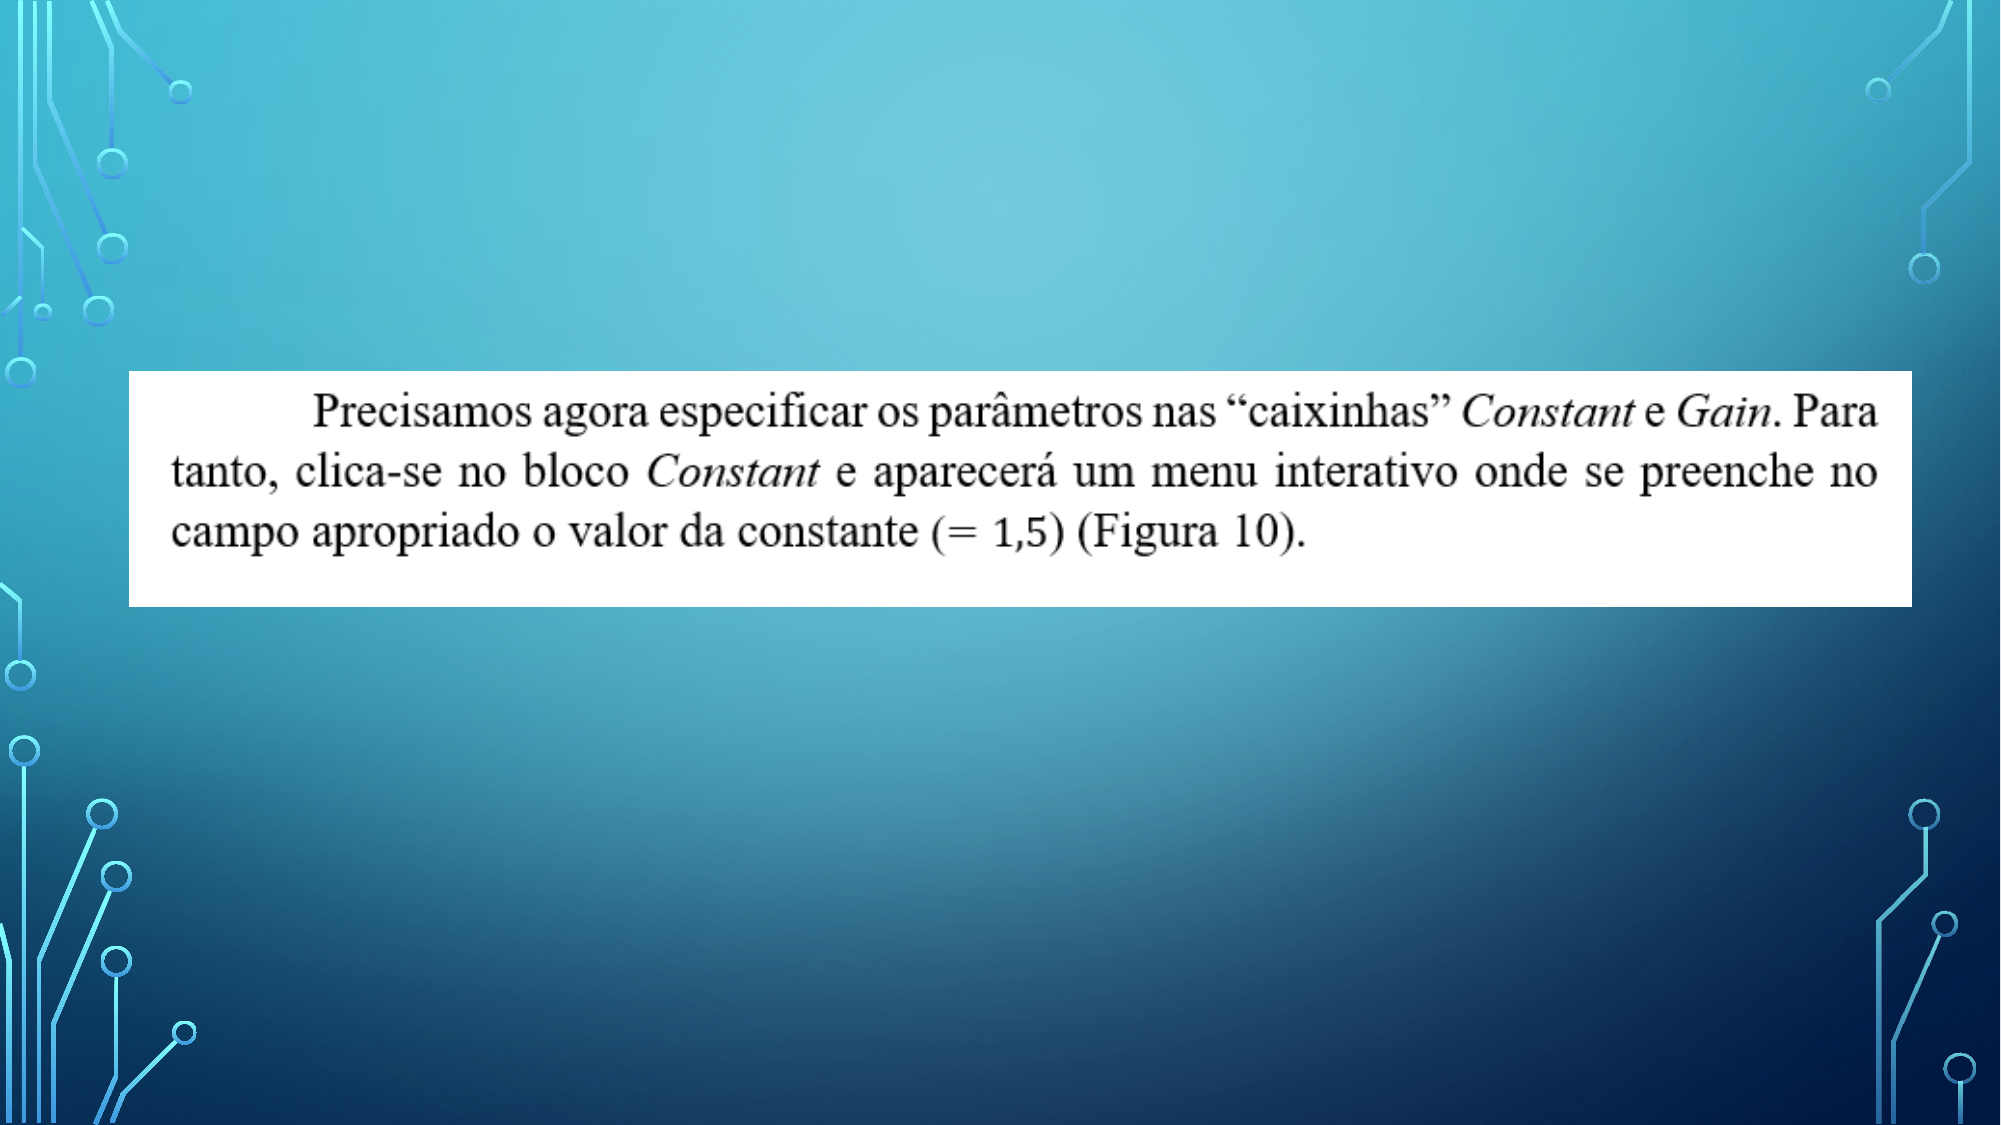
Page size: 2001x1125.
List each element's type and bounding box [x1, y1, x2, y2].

picture [129, 371, 1913, 608]
